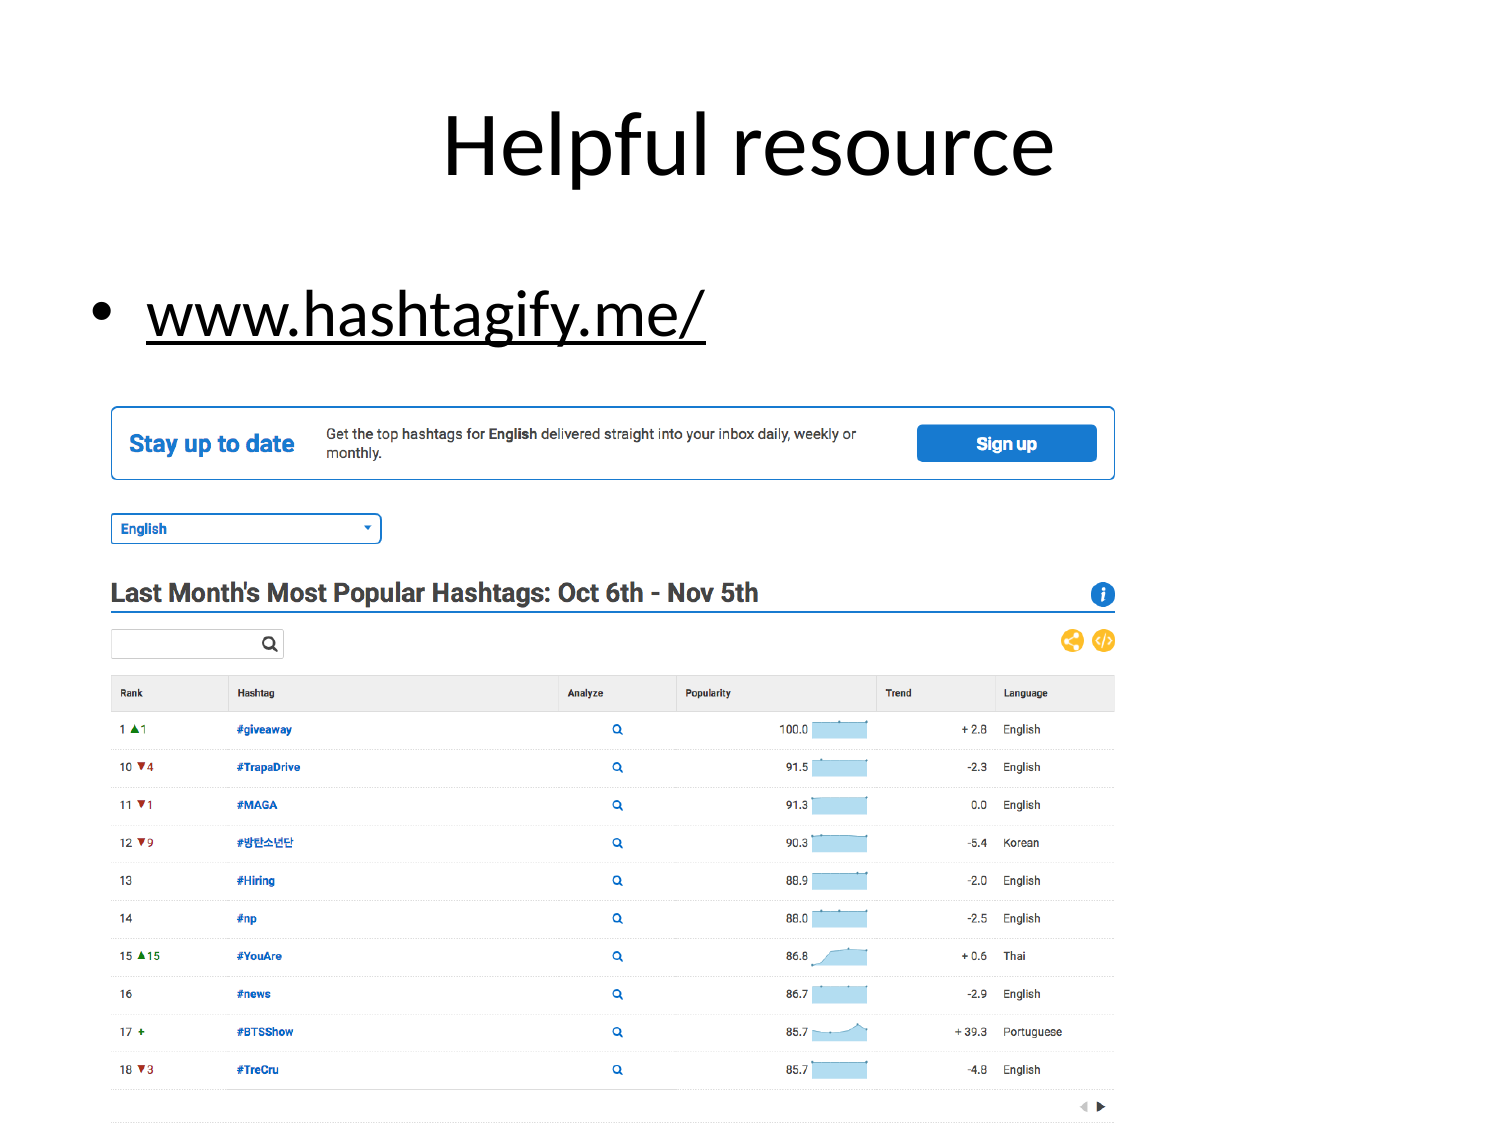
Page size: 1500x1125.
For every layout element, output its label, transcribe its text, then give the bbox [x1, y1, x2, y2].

title Helpful resource [75, 45, 1425, 233]
picture [74, 401, 1138, 1125]
list www.hashtagify.me/ [75, 262, 1425, 1005]
